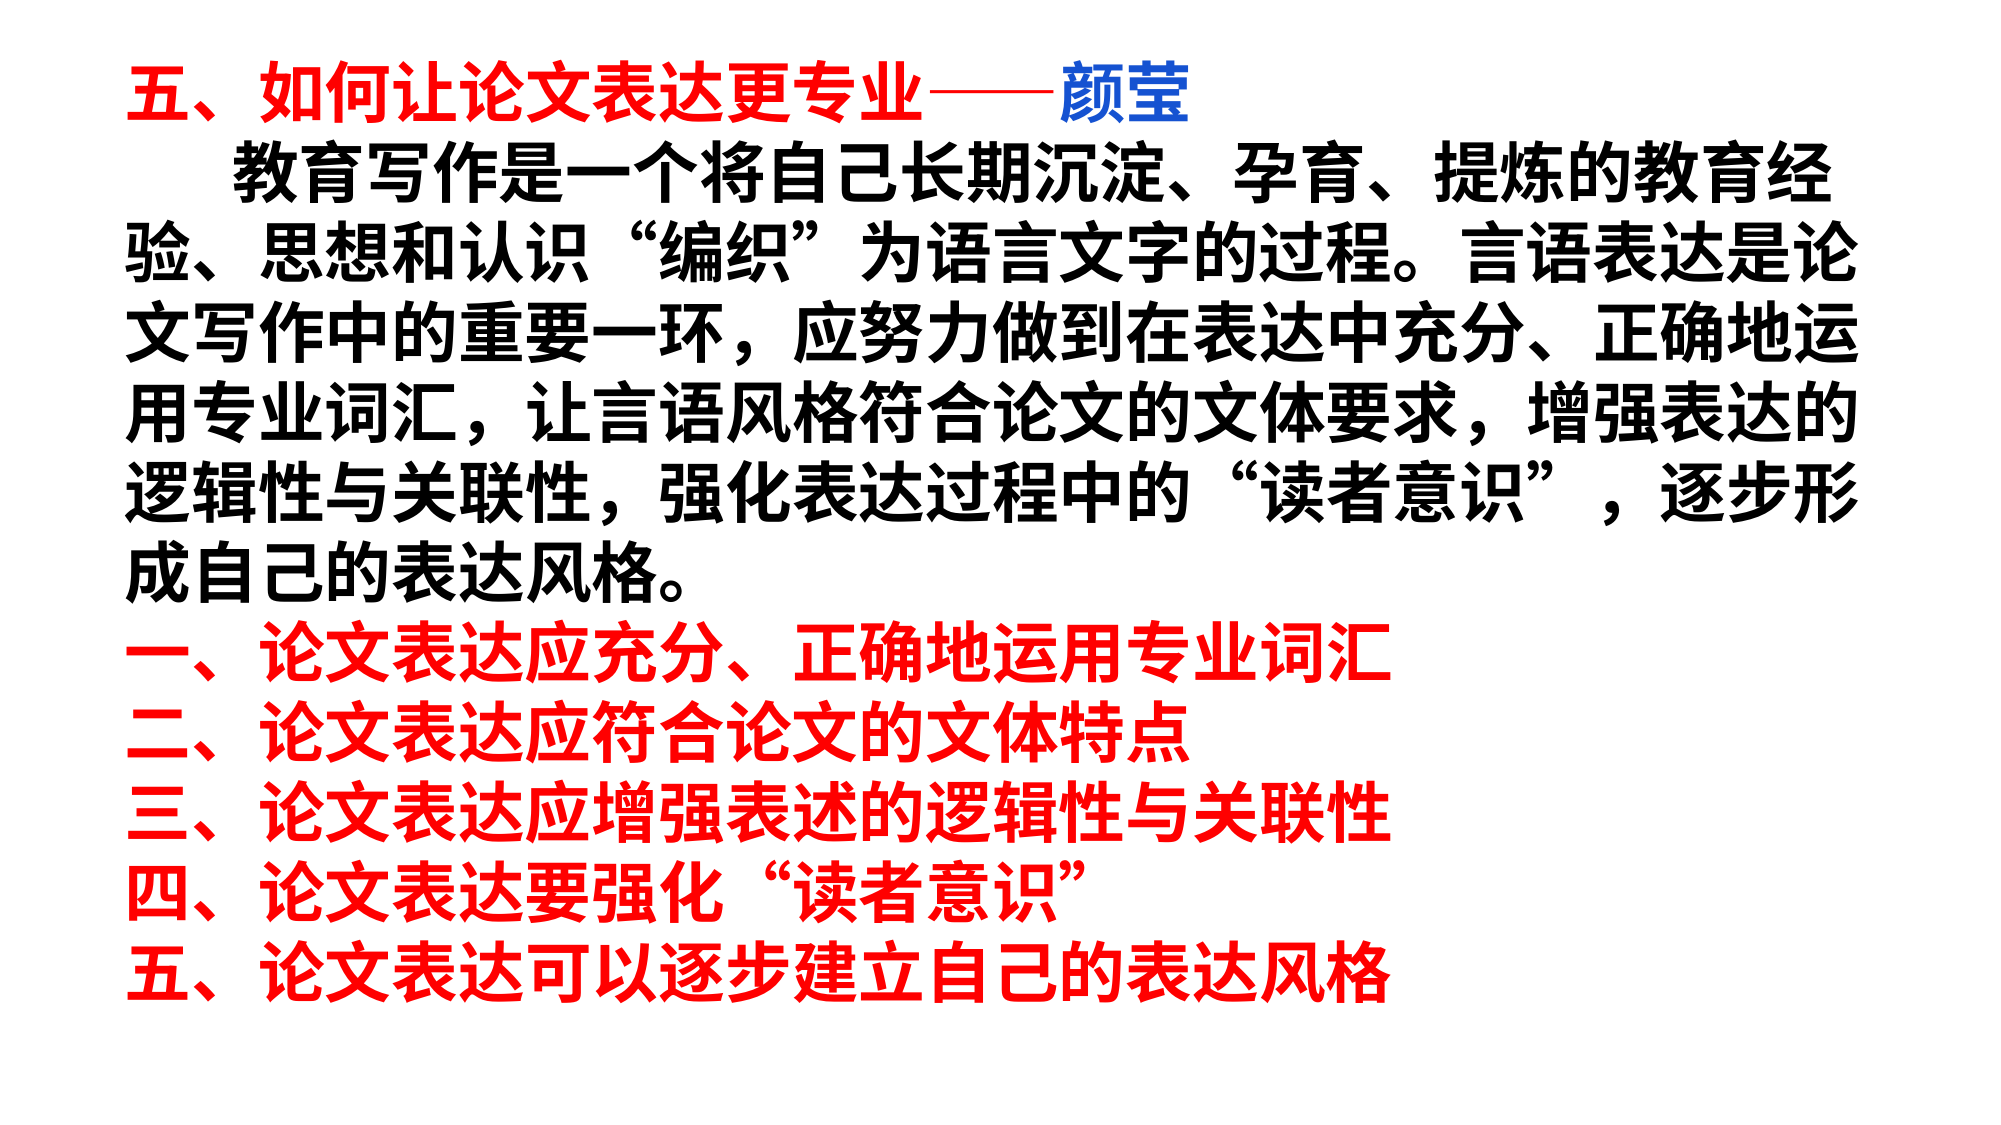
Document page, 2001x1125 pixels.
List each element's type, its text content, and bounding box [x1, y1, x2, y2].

text_box 五、如何让论文表达更专业——颜莹 教育写作是一个将自己长期沉淀、孕育、提炼的教育经验、思想和认识“编织”为语言文字的过程。言语表达是论文写作中的重要一环，应努力做到在表达中充分、正确地运用专业词汇，让言语风格符合论文的文体要求，增强表达的逻辑性与关联性，强化表达过程中的“读者意识”，逐步形成自己的表达风格。 一、论文表达应充分、正确地运用专业词汇 二、论文表达应符合论文的文体特点 三、论文表达应增强表述的逻辑性与关联性 四、论文表达要强化“读者意识” 五、论文表达可以逐步建立自己的表达风格 [109, 43, 1914, 1018]
